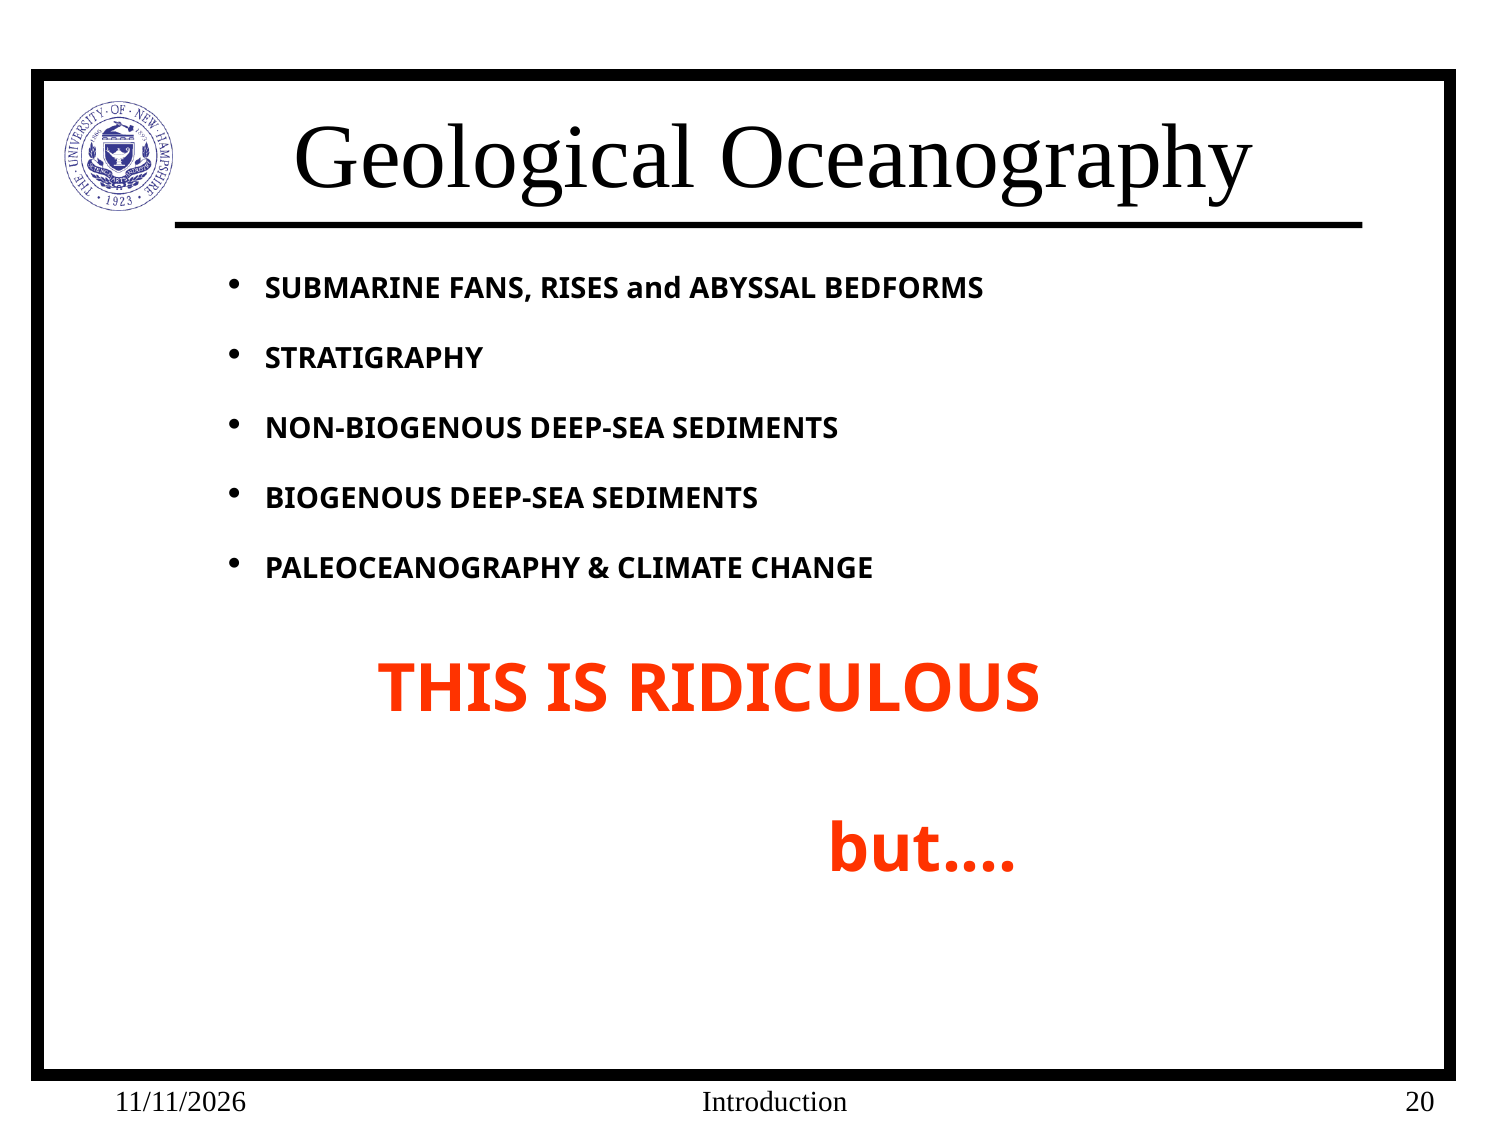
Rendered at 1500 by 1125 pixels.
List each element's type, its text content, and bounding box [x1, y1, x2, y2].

text_box THIS IS RIDICULOUS but.... [212, 637, 1325, 893]
picture [62, 99, 175, 213]
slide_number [99, 1074, 413, 1113]
text_box SUBMARINE FANS, RISES and ABYSSAL BEDFORMS STRATIGRAPHY NON-BIOGENOUS DEEP-SEA SEDIMENTS BIOGENOUS DEEP-SEA SEDIMENTS PALEOCEANOGRAPHY & CLIMATE CHANGE [99, 262, 1425, 867]
footer Introduction [537, 1074, 1013, 1125]
slide_number 20 [1137, 1074, 1451, 1113]
